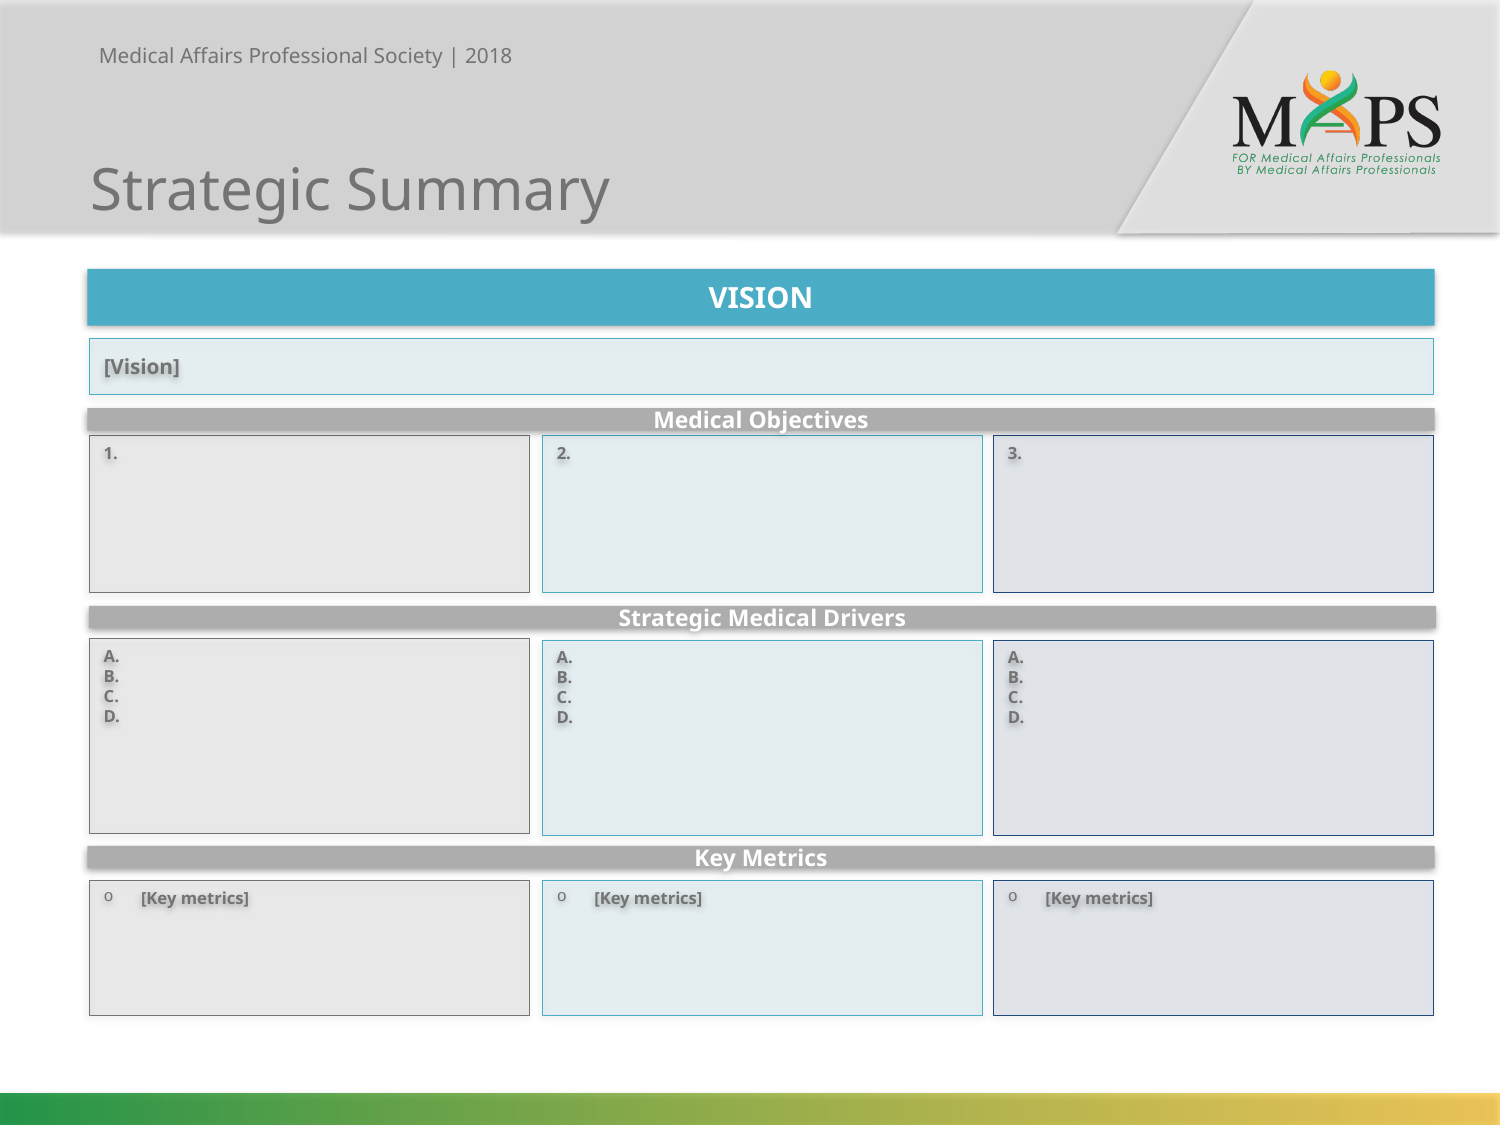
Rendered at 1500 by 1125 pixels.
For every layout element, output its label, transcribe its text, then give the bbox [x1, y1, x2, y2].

picture [1210, 56, 1453, 189]
text_box Key Metrics [87, 845, 1435, 869]
text_box A. B. C. D. [992, 639, 1434, 836]
text_box [Vision] [88, 337, 1434, 395]
text_box [Key metrics] [541, 879, 983, 1016]
text_box [Key metrics] [88, 879, 530, 1016]
text_box A. B. C. D. [88, 638, 530, 834]
text_box A. B. C. D. [541, 639, 983, 836]
text_box Medical Objectives [87, 407, 1435, 431]
text_box 2. [541, 440, 983, 593]
text_box Strategic Medical Drivers [88, 605, 1437, 629]
text_box VISION [87, 268, 1435, 326]
text_box 3. [992, 439, 1434, 593]
title Strategic Summary [75, 0, 1201, 230]
text_box [Key metrics] [992, 879, 1434, 1016]
text_box 1. [88, 439, 530, 593]
